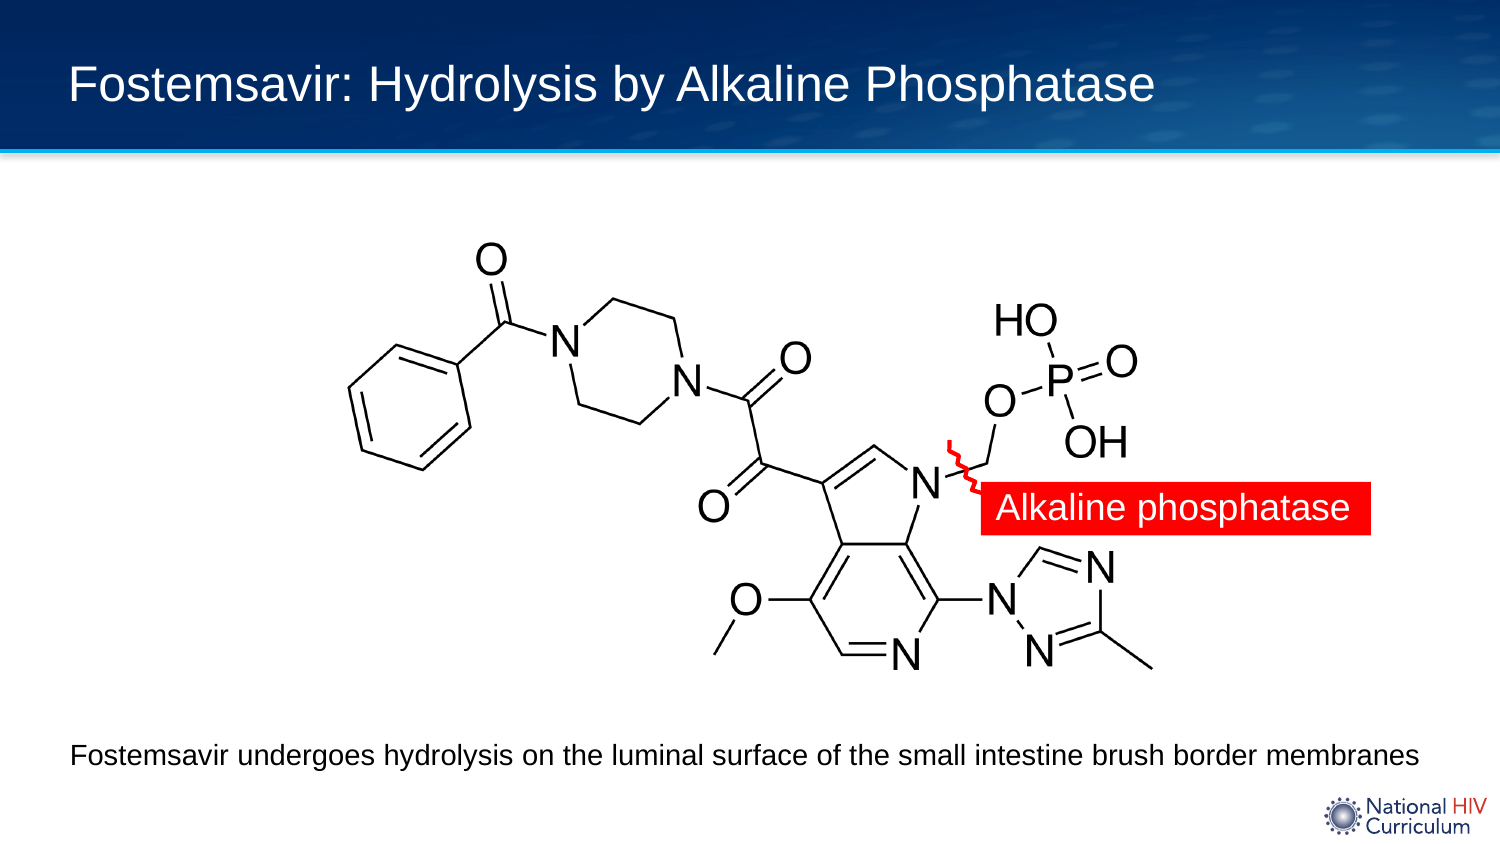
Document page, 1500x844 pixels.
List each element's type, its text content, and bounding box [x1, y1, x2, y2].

text_box Fostemsavir undergoes hydrolysis on the luminal surface of the small intestine brush border membranes [17, 728, 1483, 779]
text_box Alkaline phosphatase [1169, 481, 1371, 536]
picture [0, 0, 1500, 148]
picture [336, 231, 1164, 682]
picture [1324, 797, 1362, 835]
title Fostemsavir: Hydrolysis by Alkaline Phosphatase [53, 14, 1447, 149]
